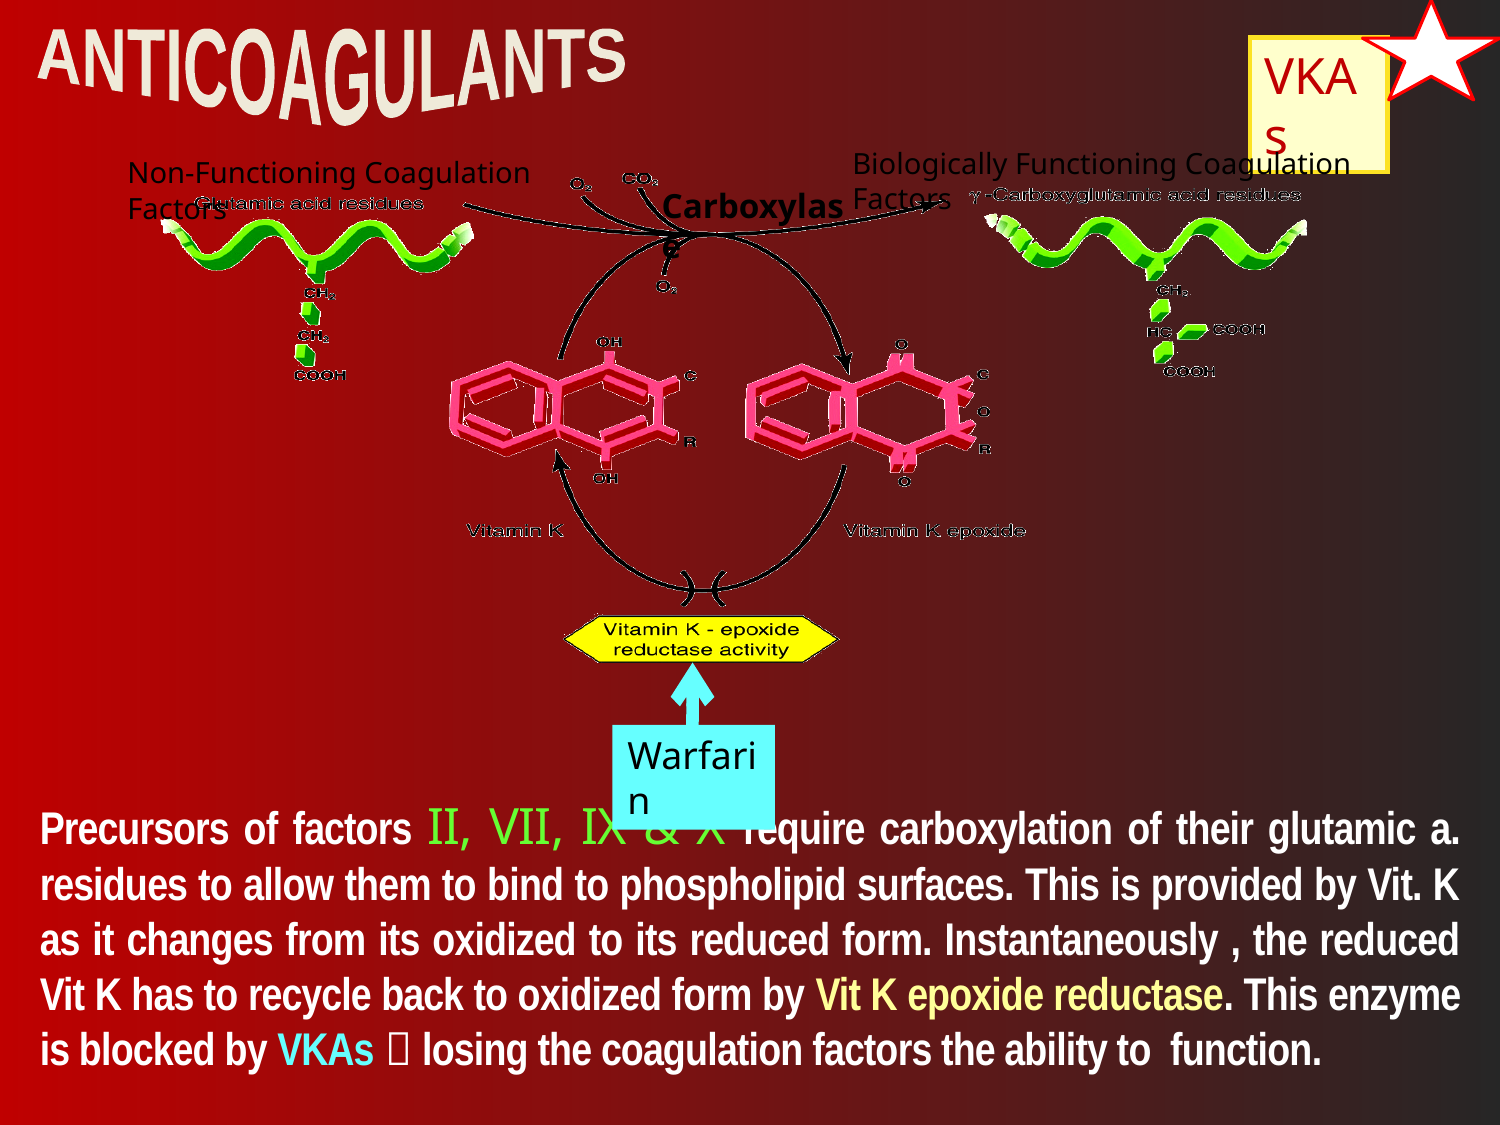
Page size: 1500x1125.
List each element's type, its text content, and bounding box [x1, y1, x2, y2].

picture [149, 172, 1317, 663]
text_box Precursors of factors II, VII, IX & X require carboxylation of their glutamic a. residues to allow them to bind to phospholipid surfaces. This is provided by Vit. K as it changes from its oxidized to its reduced form. Instantaneously , the reduced Vit K has to recycle back to oxidized form by Vit K epoxide reductase. This enzyme is blocked by VKAs  losing the coagulation factors the ability to function. [24, 787, 1475, 1083]
text_box VKAs [1249, 37, 1388, 137]
text_box Biologically Functioning Coagulation Factors [837, 137, 1413, 223]
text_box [612, 662, 776, 786]
text_box [1360, 0, 1500, 102]
text_box Non-Functioning Coagulation Factors [112, 146, 625, 233]
